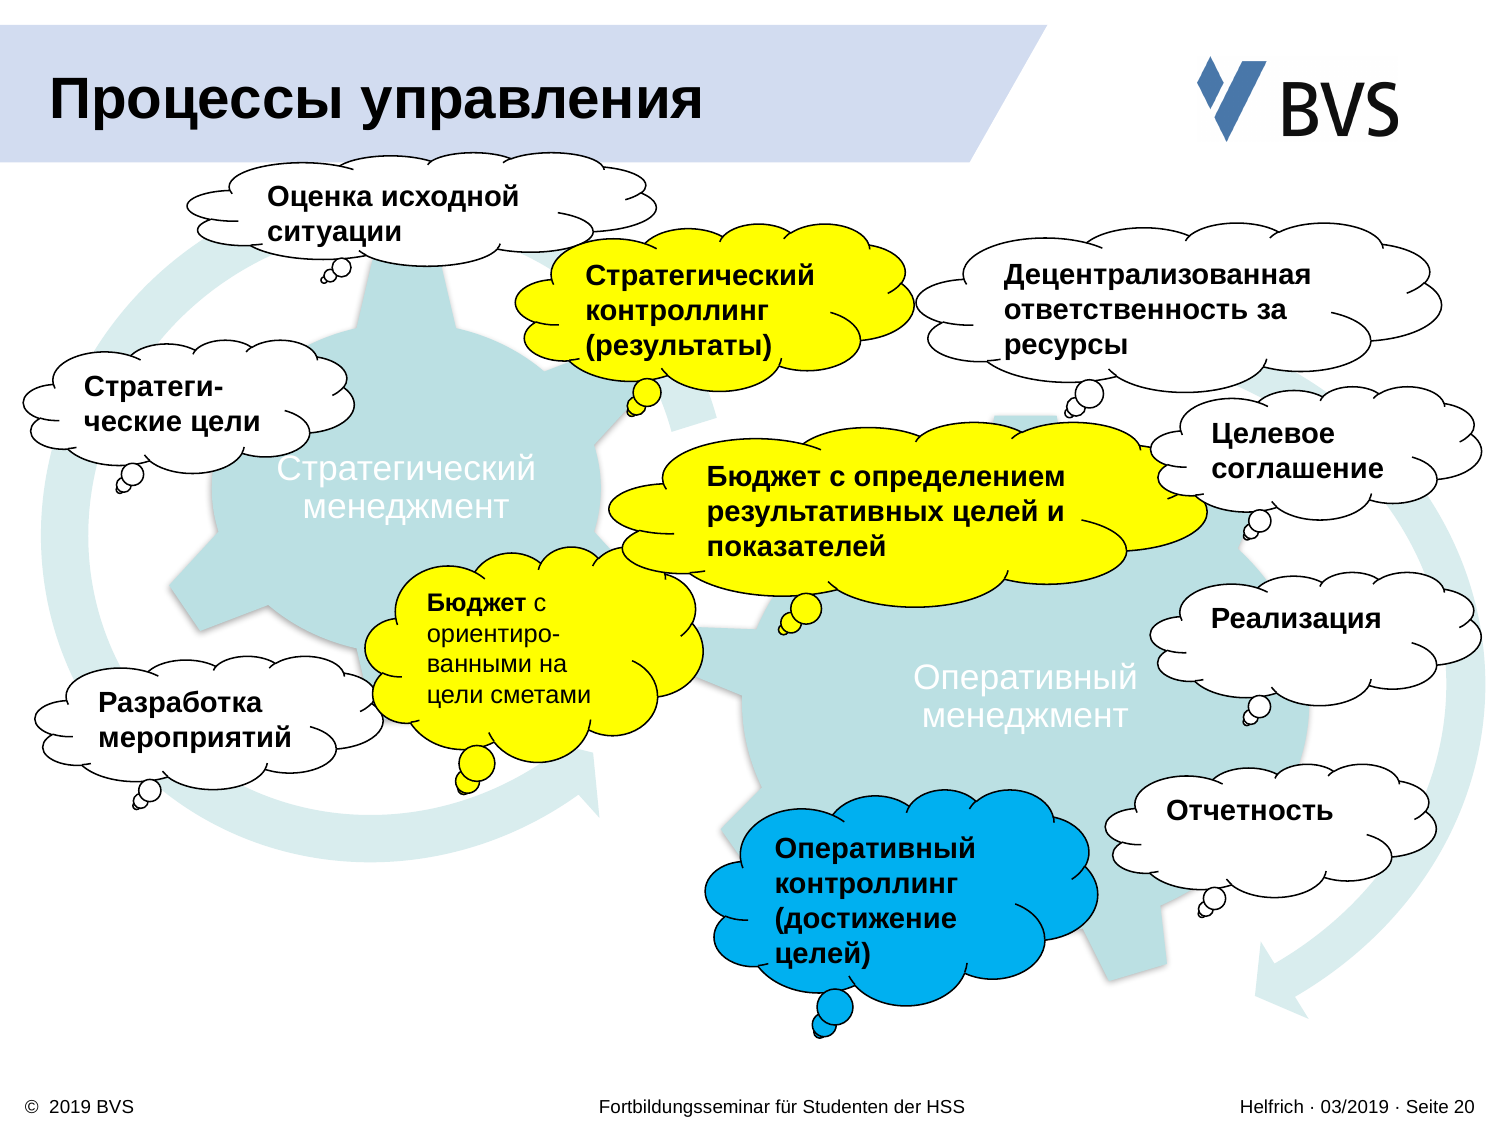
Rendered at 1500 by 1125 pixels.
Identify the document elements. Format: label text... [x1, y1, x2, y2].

text_box Децентрализованная ответственность за ресурсы [983, 223, 1442, 341]
text_box Стратегический контроллинг (результаты) [567, 224, 887, 250]
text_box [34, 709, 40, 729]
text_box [46, 251, 1370, 1035]
text_box Целевое соглашение [1374, 386, 1482, 504]
text_box Оценка исходной ситуации [187, 152, 657, 250]
text_box Стратеги-ческие цели [23, 386, 40, 444]
text_box Отчетность [1374, 765, 1437, 877]
text_box Реализация [1374, 572, 1482, 690]
picture [1197, 56, 1398, 142]
title Процессы управления [34, 35, 985, 154]
